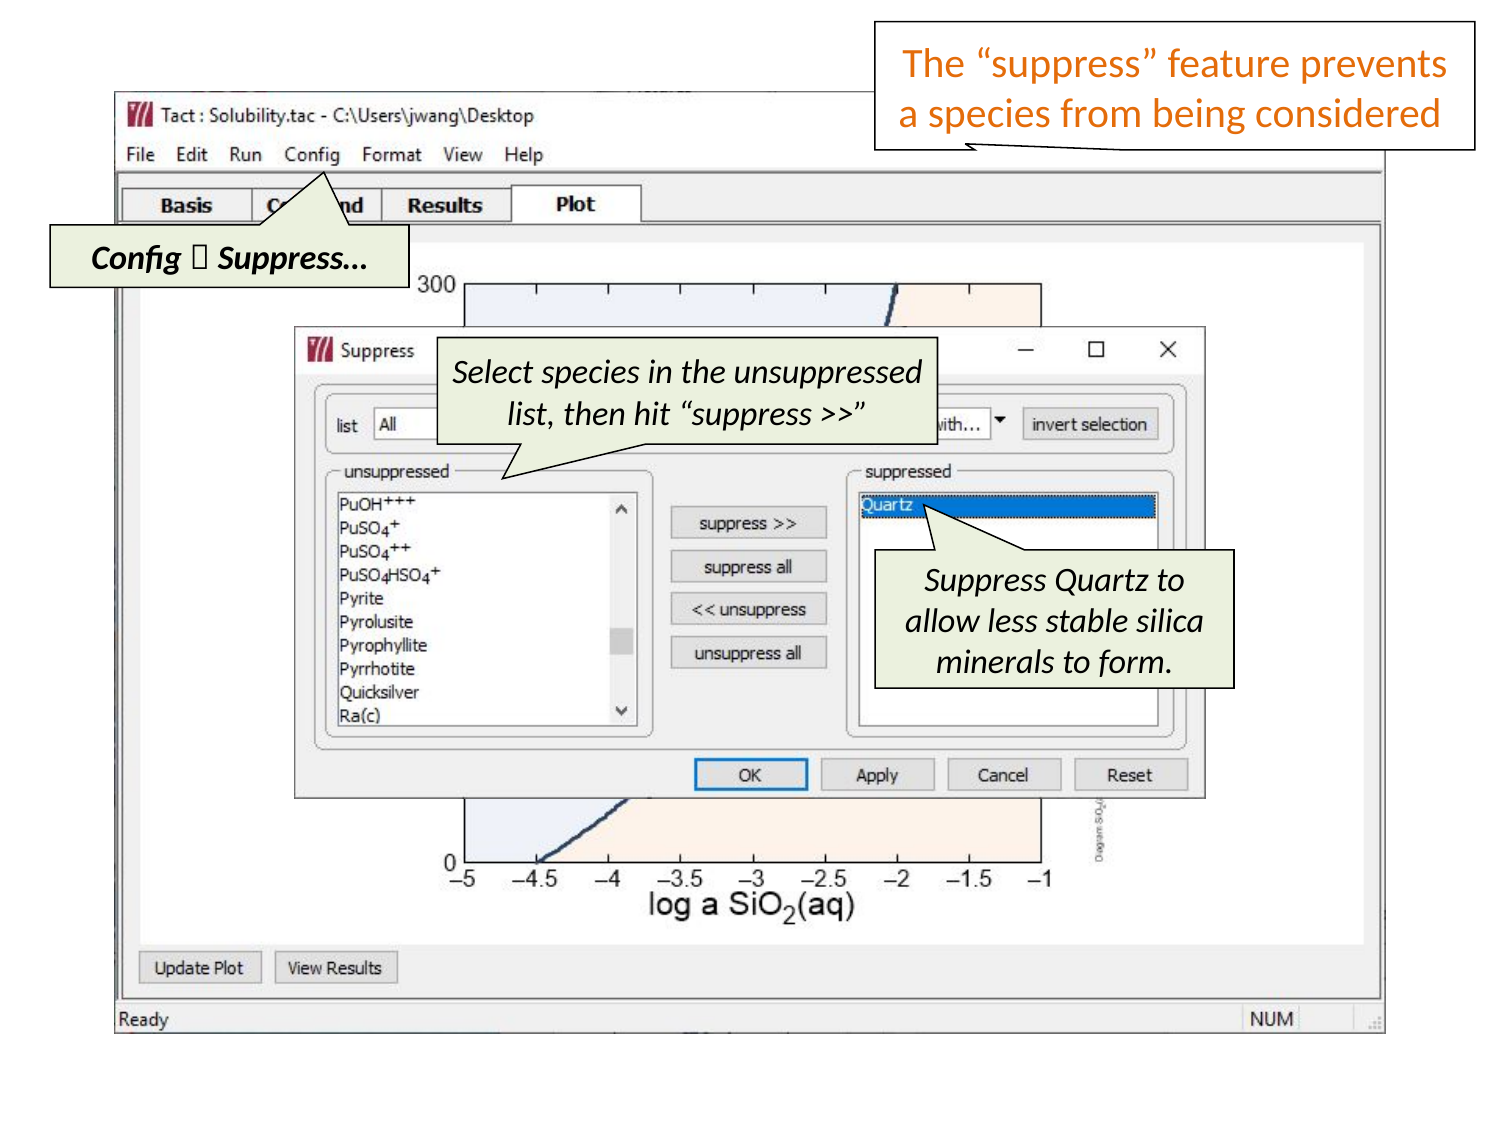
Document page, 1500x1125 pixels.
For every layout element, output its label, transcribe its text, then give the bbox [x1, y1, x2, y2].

text_box Config  Suppress… [50, 224, 108, 288]
picture [113, 91, 1387, 1034]
text_box The “suppress” feature prevents a species from being considered [874, 21, 1475, 150]
